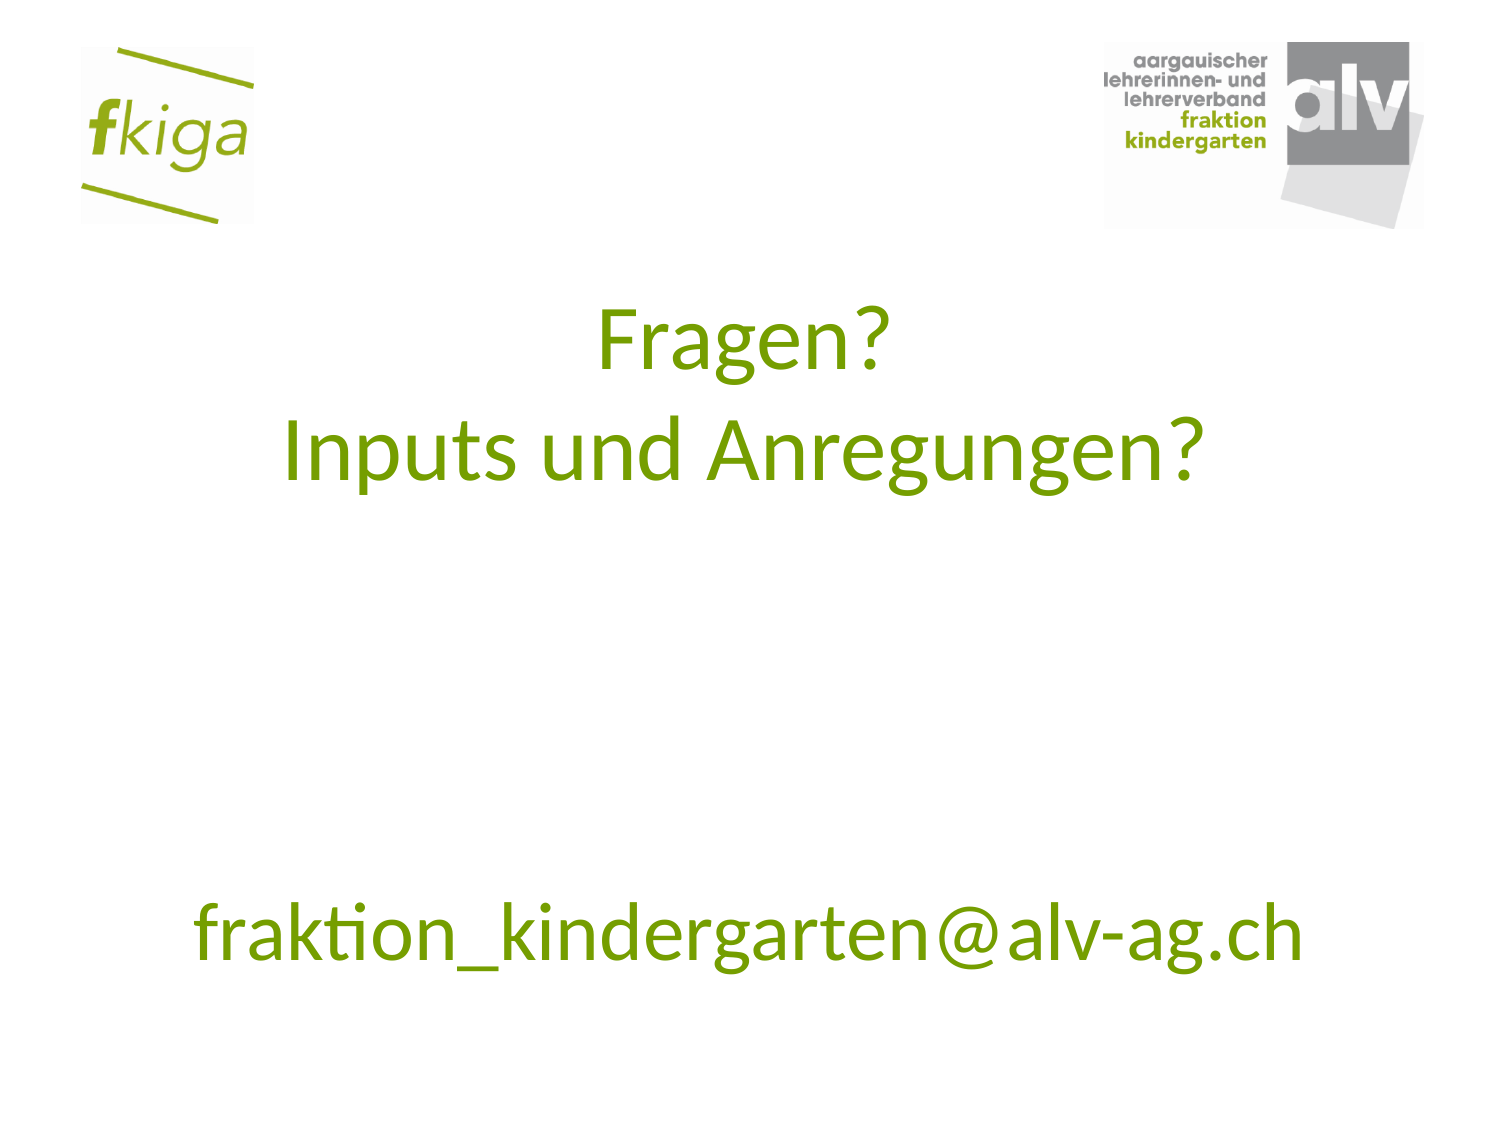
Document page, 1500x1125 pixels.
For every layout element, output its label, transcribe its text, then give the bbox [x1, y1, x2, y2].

picture [81, 47, 255, 224]
list fraktion_kindergarten@alv-ag.ch [75, 869, 1425, 1005]
picture [1104, 42, 1424, 229]
text_box Fragen? Inputs und Anregungen? [108, 267, 1384, 509]
